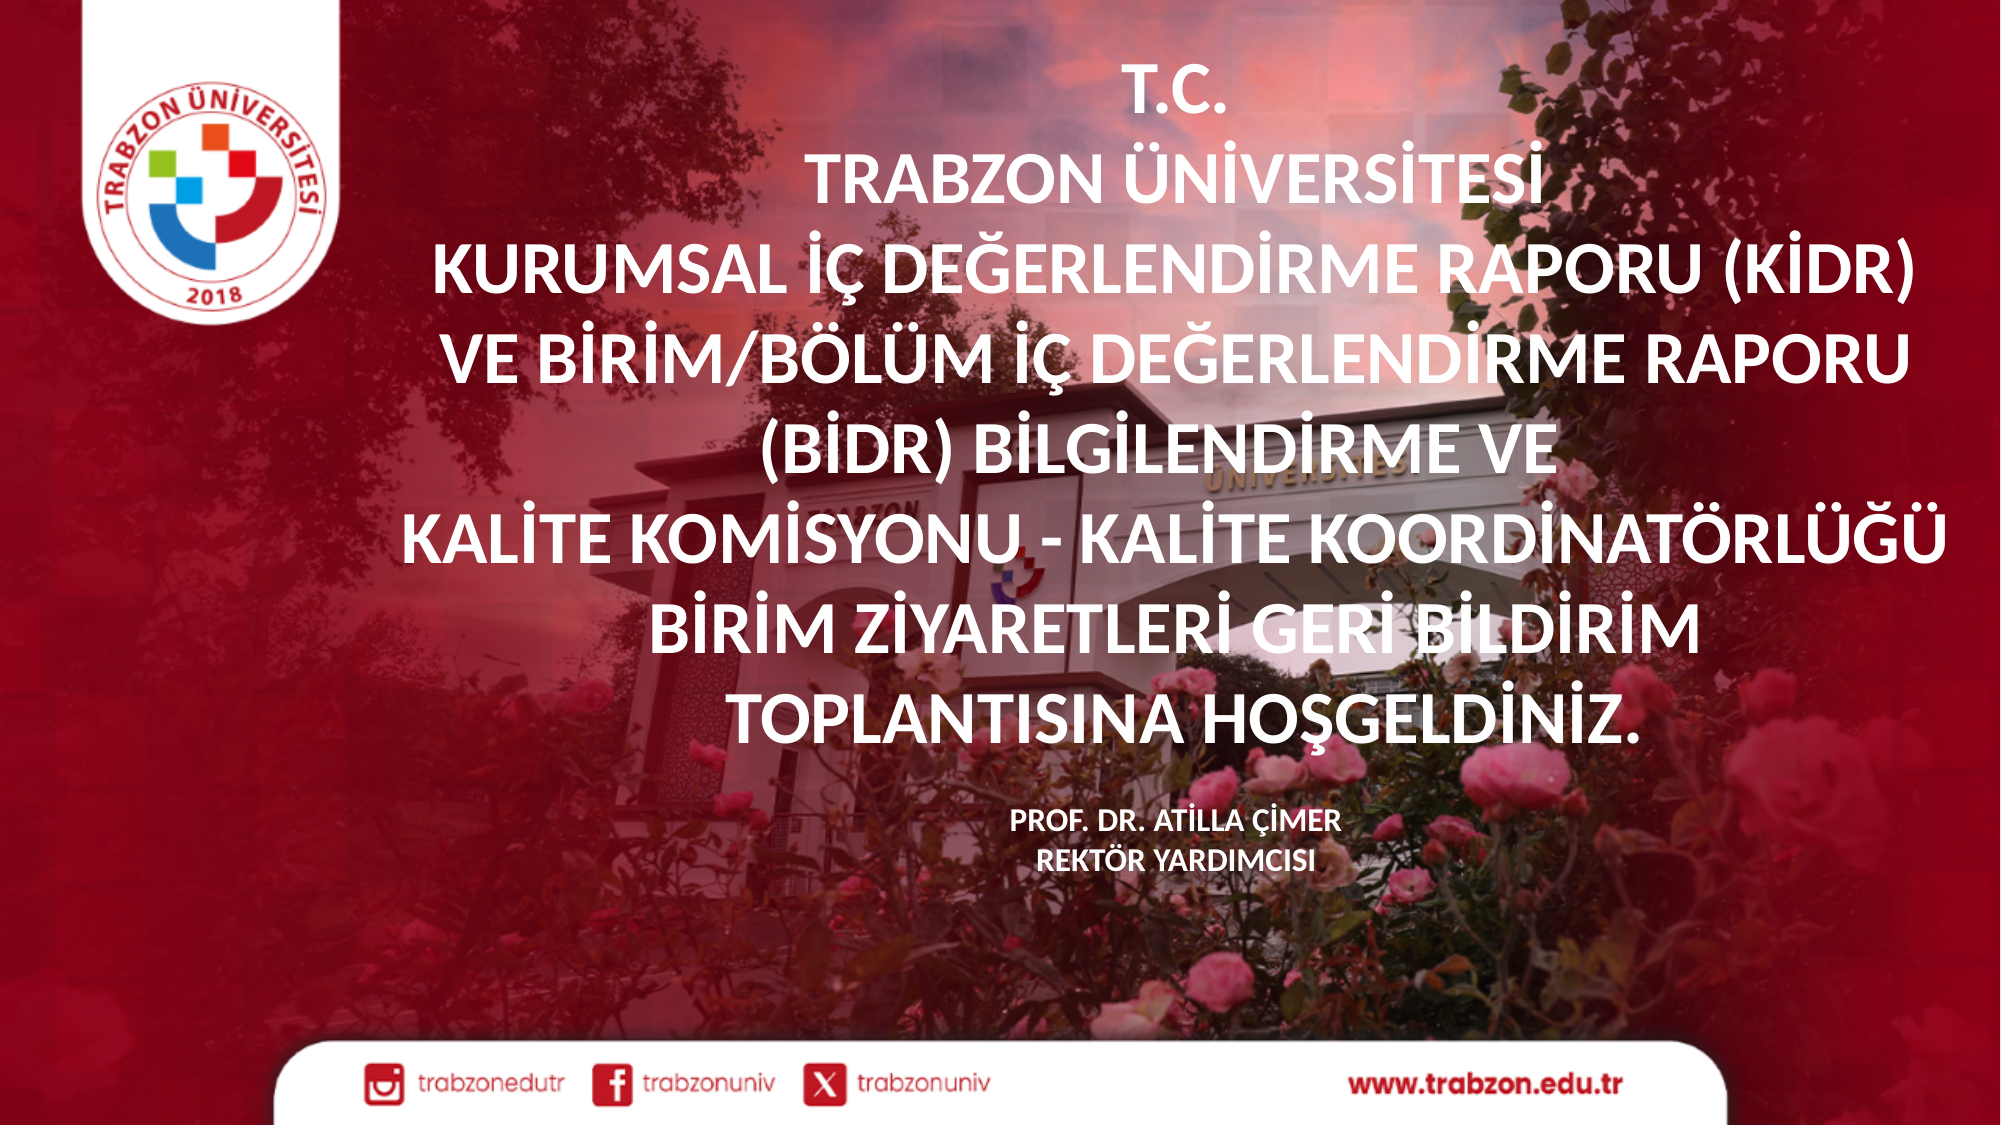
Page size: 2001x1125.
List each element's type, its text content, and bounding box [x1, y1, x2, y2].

picture [0, 0, 2001, 1125]
text_box T.C. TRABZON ÜNİVERSİTESİ KURUMSAL İÇ DEĞERLENDİRME RAPORU (KİDR) VE BİRİM/BÖLÜM İÇ DEĞERLENDİRME RAPORU (BİDR) BİLGİLENDİRME VE KALİTE KOMİSYONU - KALİTE KOORDİNATÖRLÜĞÜ BİRİM ZİYARETLERİ GERİ BİLDİRİM TOPLANTISINA HOŞGELDİNİZ. PROF. DR. ATİLLA ÇİMER REKTÖR YARDIMCISI [373, 31, 1979, 886]
